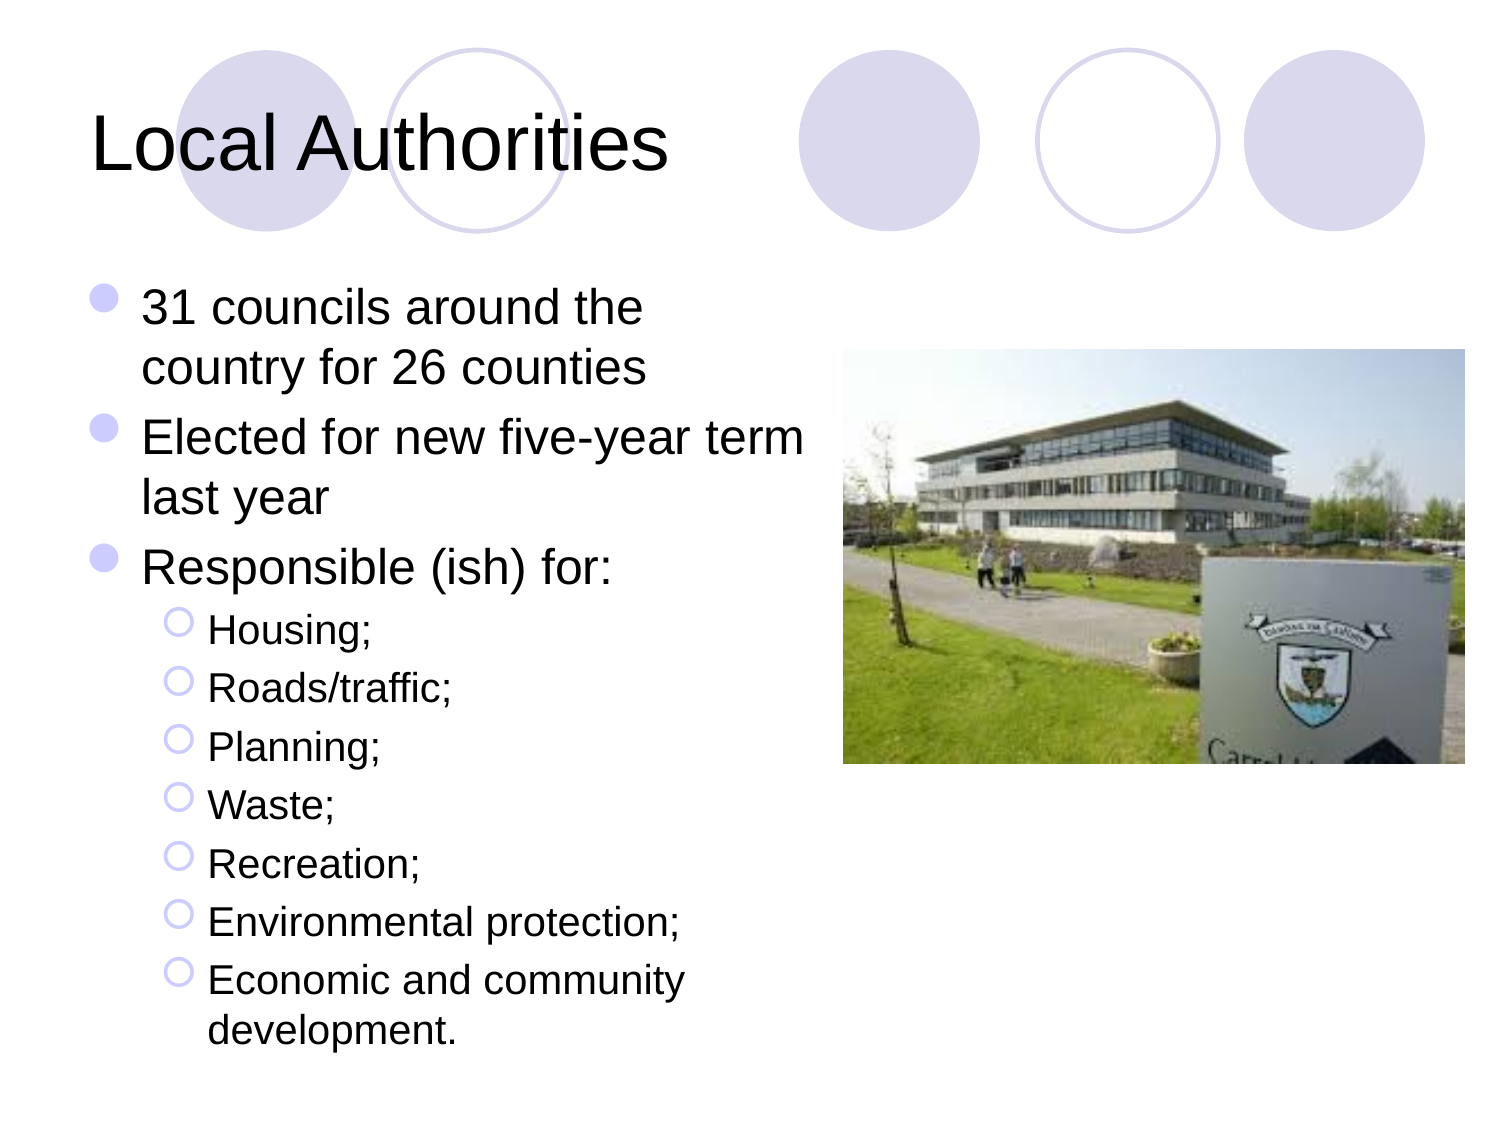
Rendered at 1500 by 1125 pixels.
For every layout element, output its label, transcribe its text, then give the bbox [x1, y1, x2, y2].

picture [843, 349, 1465, 764]
list 31 councils around the country for 26 counties Elected for new five-year term last year Responsible (ish) for: Housing; Roads/traffic; Planning; Waste; Recreation; Environmental protection; Economic and community development. [70, 267, 829, 1080]
title Local Authorities [75, 45, 1425, 233]
